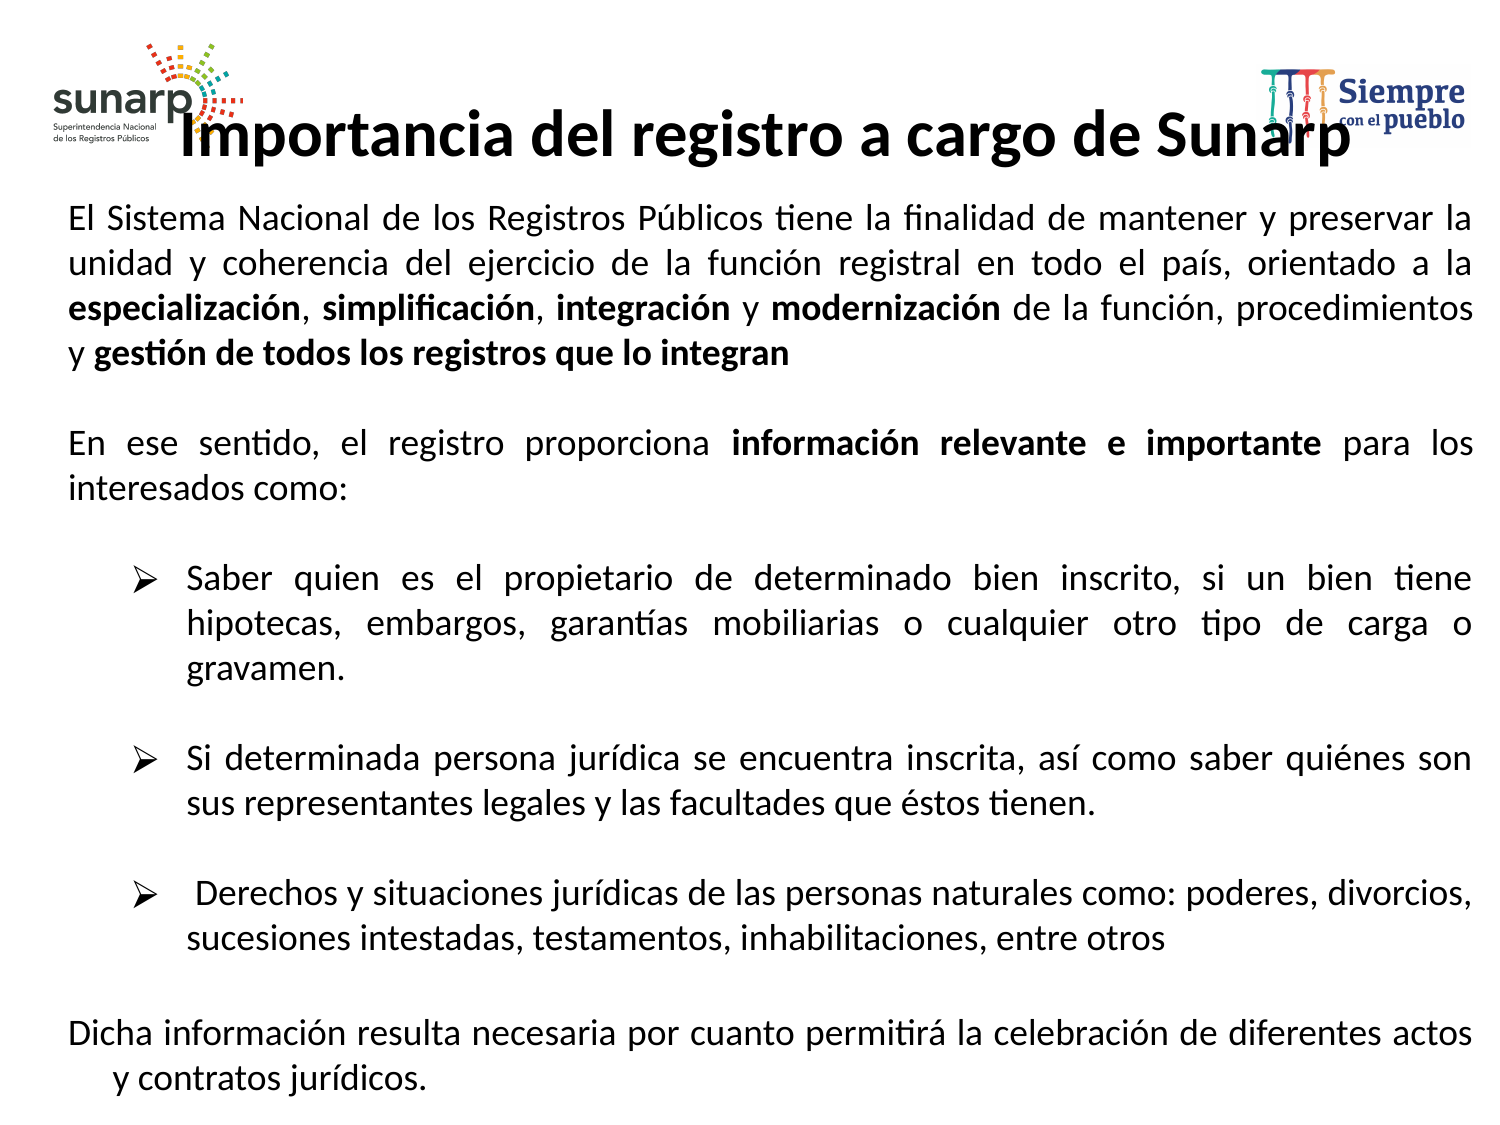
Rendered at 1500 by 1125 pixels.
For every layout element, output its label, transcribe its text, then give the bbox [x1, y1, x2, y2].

picture [1256, 64, 1471, 148]
picture [52, 43, 243, 149]
text_box Importancia del registro a cargo de Sunarp [164, 82, 1378, 178]
text_box El Sistema Nacional de los Registros Públicos tiene la finalidad de mantener y preservar la unidad y coherencia del ejercicio de la función registral en todo el país, orientado a la especialización, simplificación, integración y modernización de la función, procedimientos y gestión de todos los registros que lo integran En ese sentido, el registro proporciona información relevante e importante para los interesados como: Saber quien es el propietario de determinado bien inscrito, si un bien tiene hipotecas, embargos, garantías mobiliarias o cualquier otro tipo de carga o gravamen. Si determinada persona jurídica se encuentra inscrita, así como saber quiénes son sus representantes legales y las facultades que éstos tienen. Derechos y situaciones jurídicas de las personas naturales como: poderes, divorcios, sucesiones intestadas, testamentos, inhabilitaciones, entre otros Dicha información resulta necesaria por cuanto permitirá la celebración de diferentes actos y contratos jurídicos. [53, 185, 1490, 1125]
